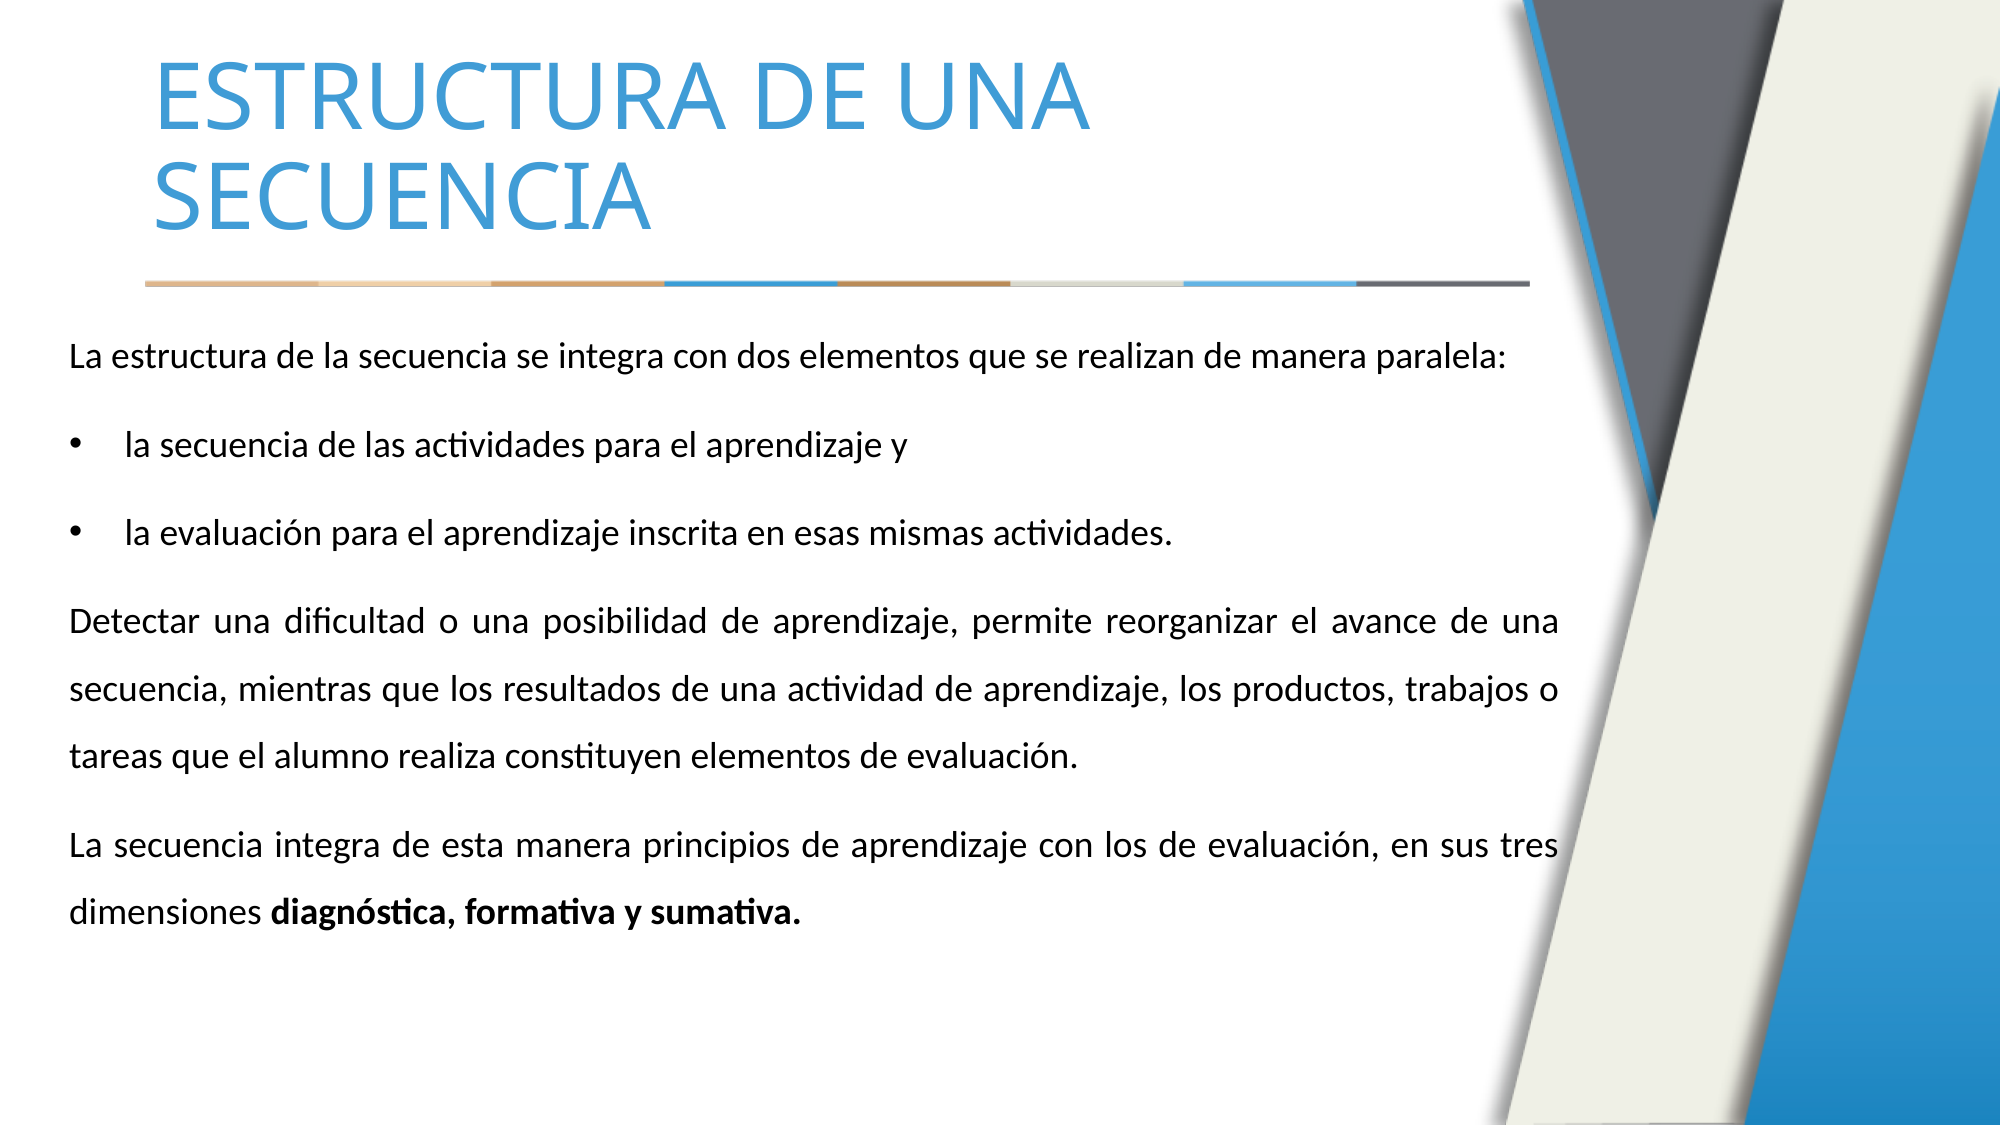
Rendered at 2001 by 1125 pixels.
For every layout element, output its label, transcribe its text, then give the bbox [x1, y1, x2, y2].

title ESTRUCTURA DE UNA SECUENCIA [137, 41, 1523, 259]
picture [137, 0, 2000, 1125]
list La estructura de la secuencia se integra con dos elementos que se realizan de manera paralela: la secuencia de las actividades para el aprendizaje y la evaluación para el aprendizaje inscrita en esas mismas actividades. Detectar una dificultad o una posibilidad de aprendizaje, permite reorganizar el avance de una secuencia, mientras que los resultados de una actividad de aprendizaje, los productos, trabajos o tareas que el alumno realiza constituyen elementos de evaluación. La secuencia integra de esta manera principios de aprendizaje con los de evaluación, en sus tres dimensiones diagnóstica, formativa y sumativa. [54, 301, 1576, 1125]
